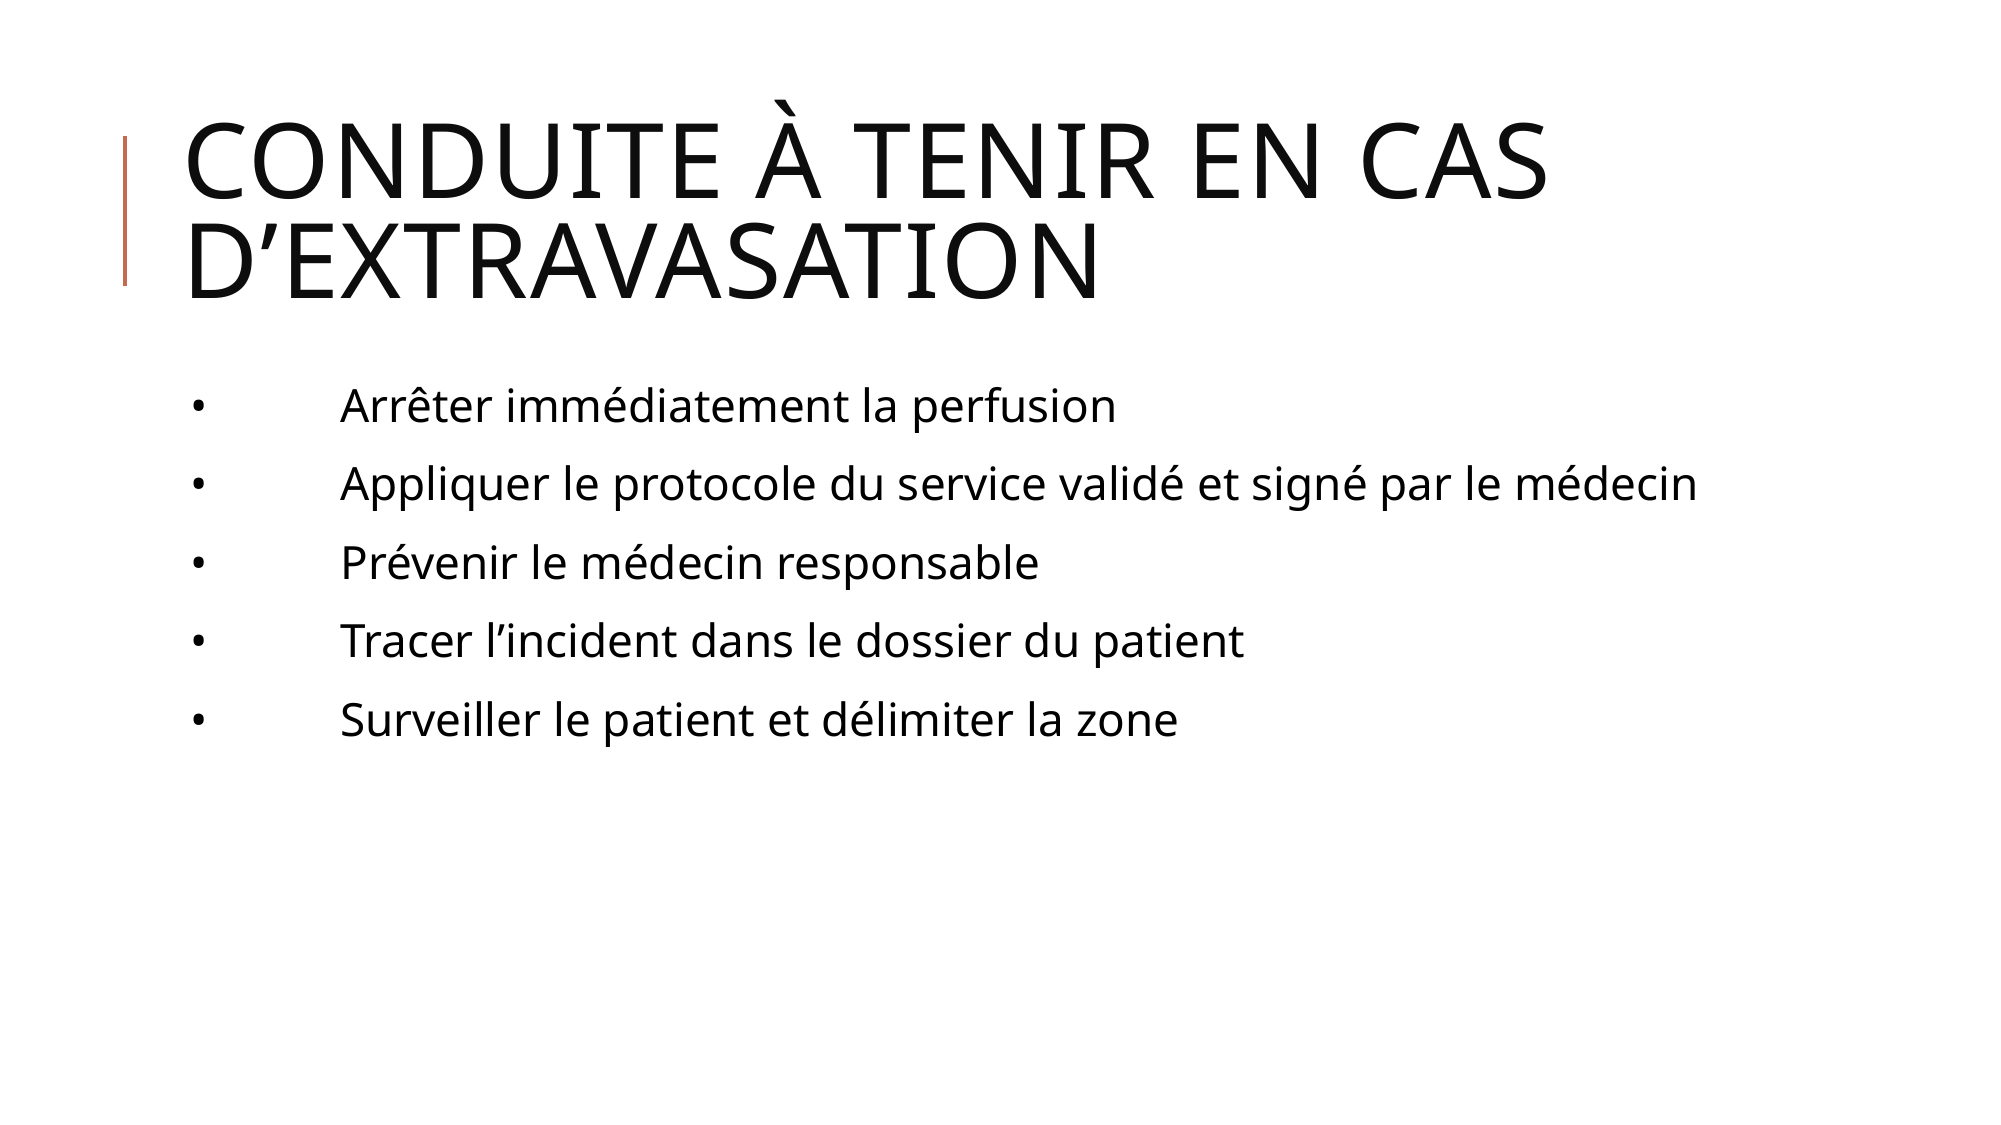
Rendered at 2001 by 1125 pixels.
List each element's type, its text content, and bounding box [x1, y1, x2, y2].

title Conduite à tenir en cas d’extravasation [168, 96, 1763, 342]
list • Arrêter immédiatement la perfusion • Appliquer le protocole du service validé et signé par le médecin • Prévenir le médecin responsable • Tracer l’incident dans le dossier du patient • Surveiller le patient et délimiter la zone [168, 375, 1763, 1035]
